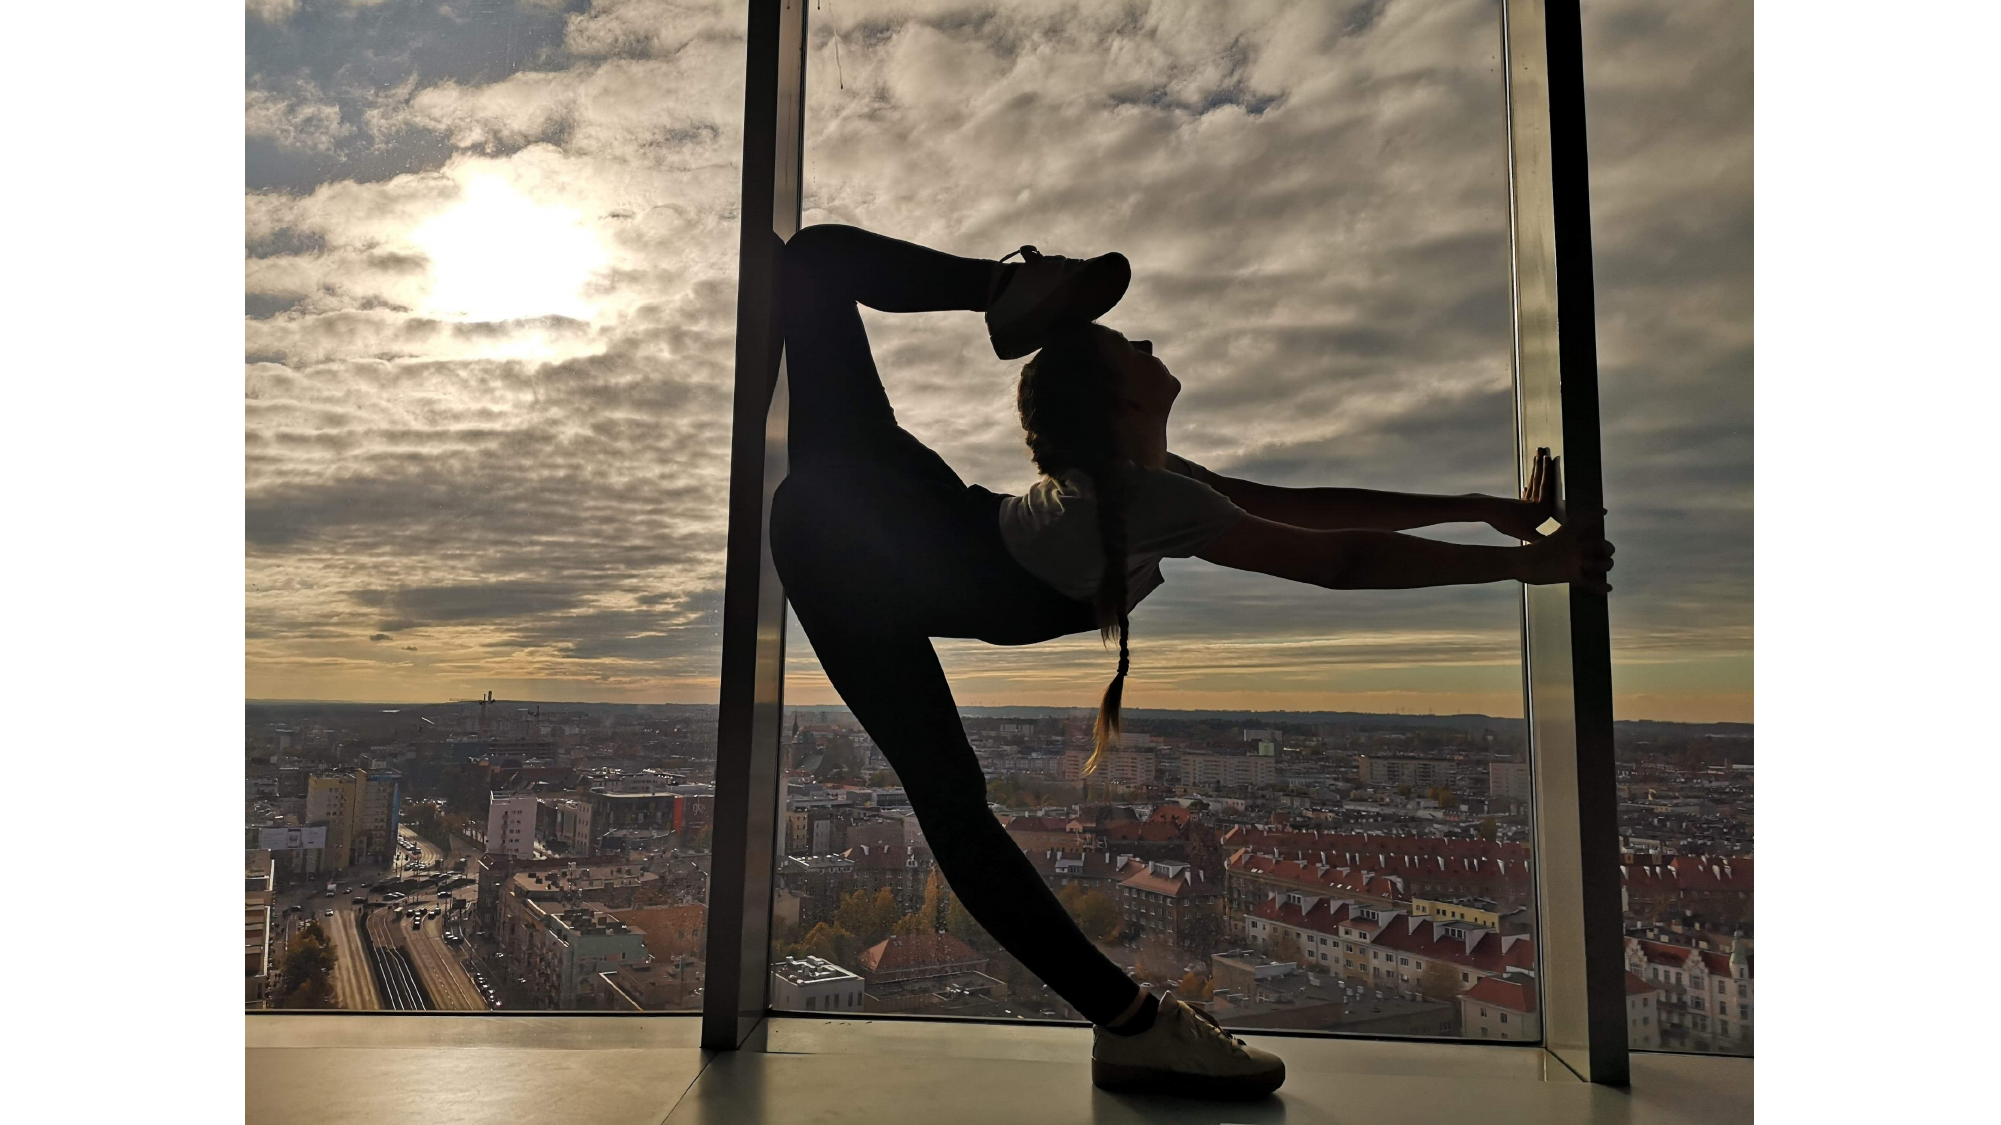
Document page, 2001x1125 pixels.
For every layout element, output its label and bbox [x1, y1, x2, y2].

list [245, 0, 1755, 1125]
